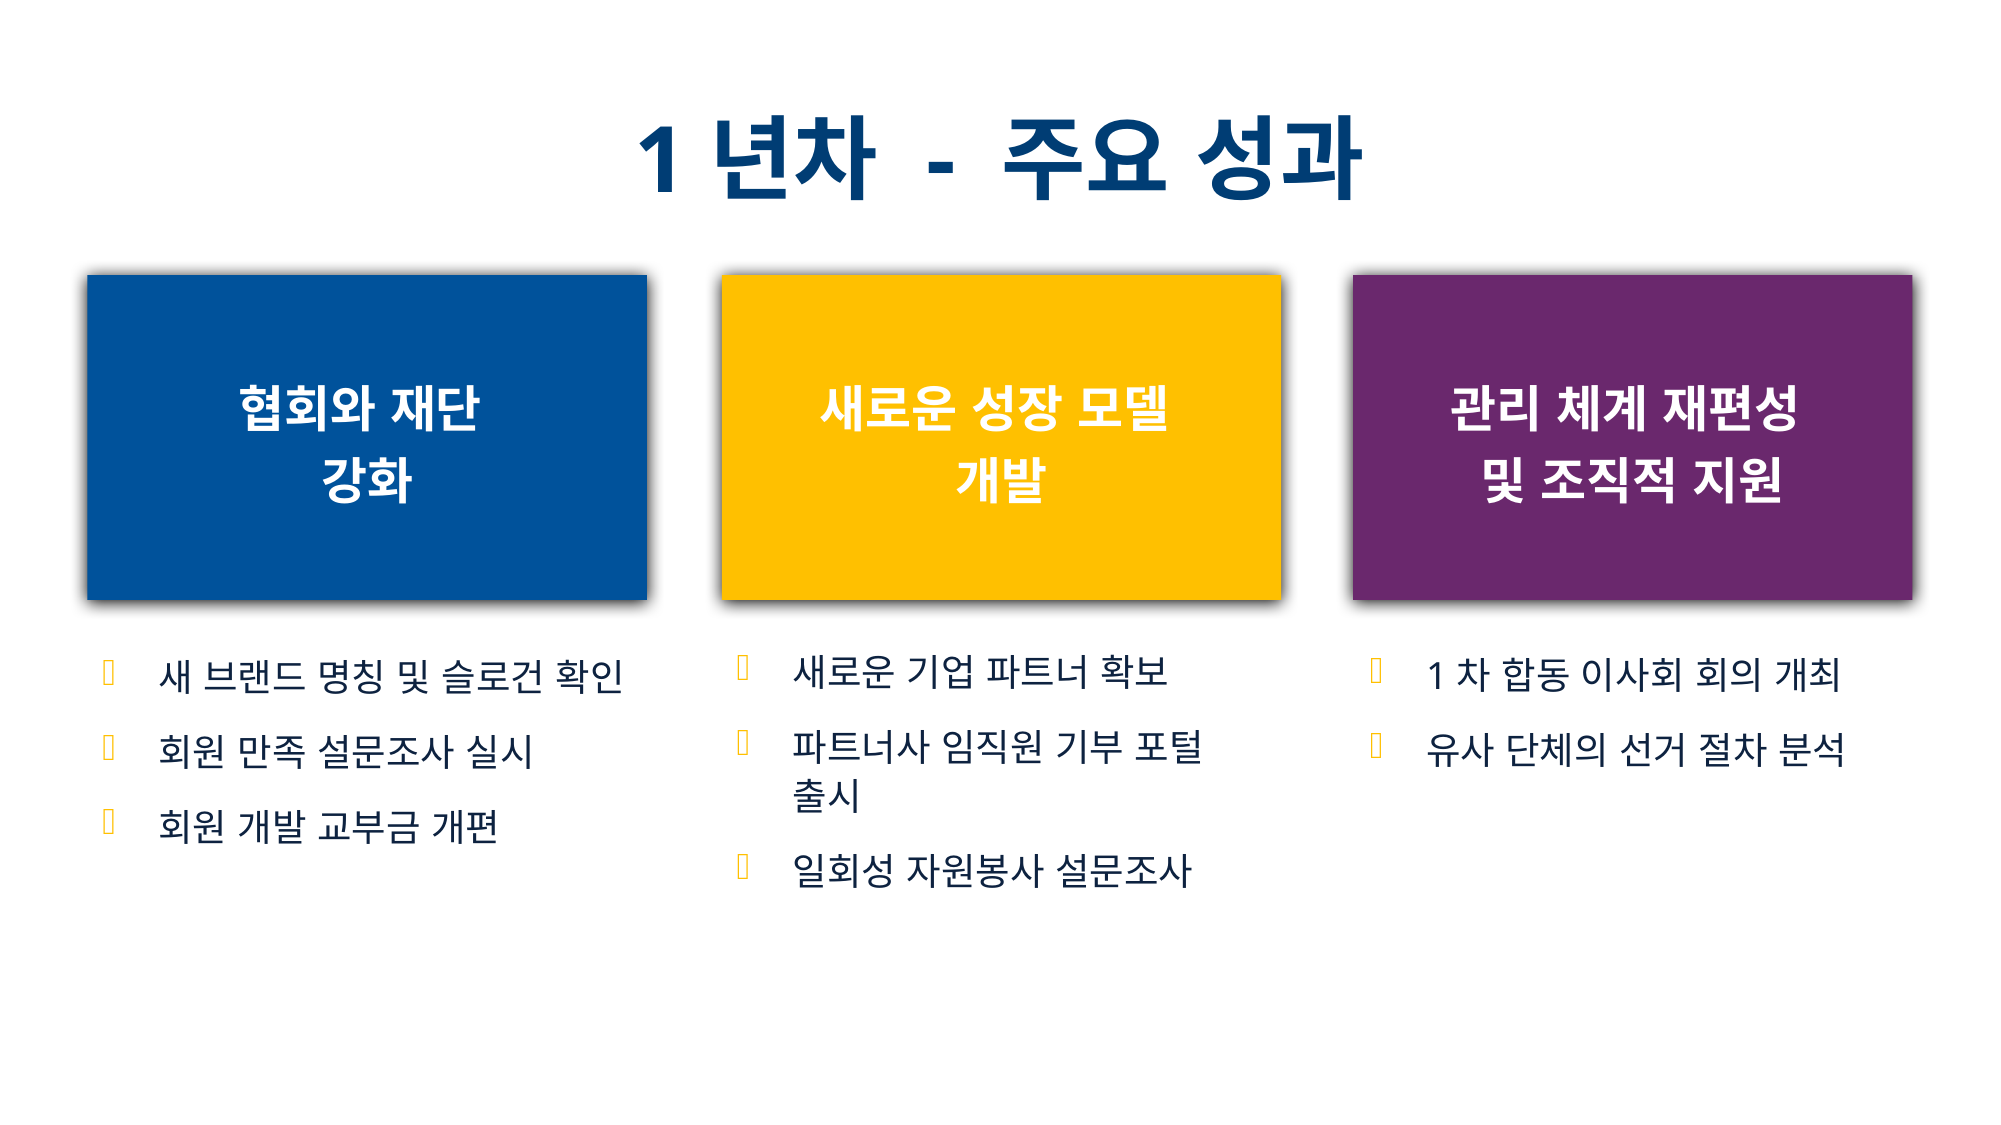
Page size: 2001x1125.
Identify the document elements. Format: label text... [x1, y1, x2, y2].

title 1년차 - 주요 성과 [137, 112, 1863, 213]
text_box 협회와 재단 강화 [87, 275, 647, 600]
text_box 관리 체계 재편성 및 조직적 지원 [1353, 275, 1913, 600]
text_box 새 브랜드 명칭 및 슬로건 확인 회원 만족 설문조사 실시 회원 개발 교부금 개편 [87, 642, 647, 856]
text_box 1차 합동 이사회 회의 개최 유사 단체의 선거 절차 분석 [1355, 640, 1913, 780]
text_box 새로운 기업 파트너 확보 파트너사 임직원 기부 포털 출시 일회성 자원봉사 설문조사 [721, 637, 1282, 901]
text_box 새로운 성장 모델 개발 [721, 275, 1282, 600]
